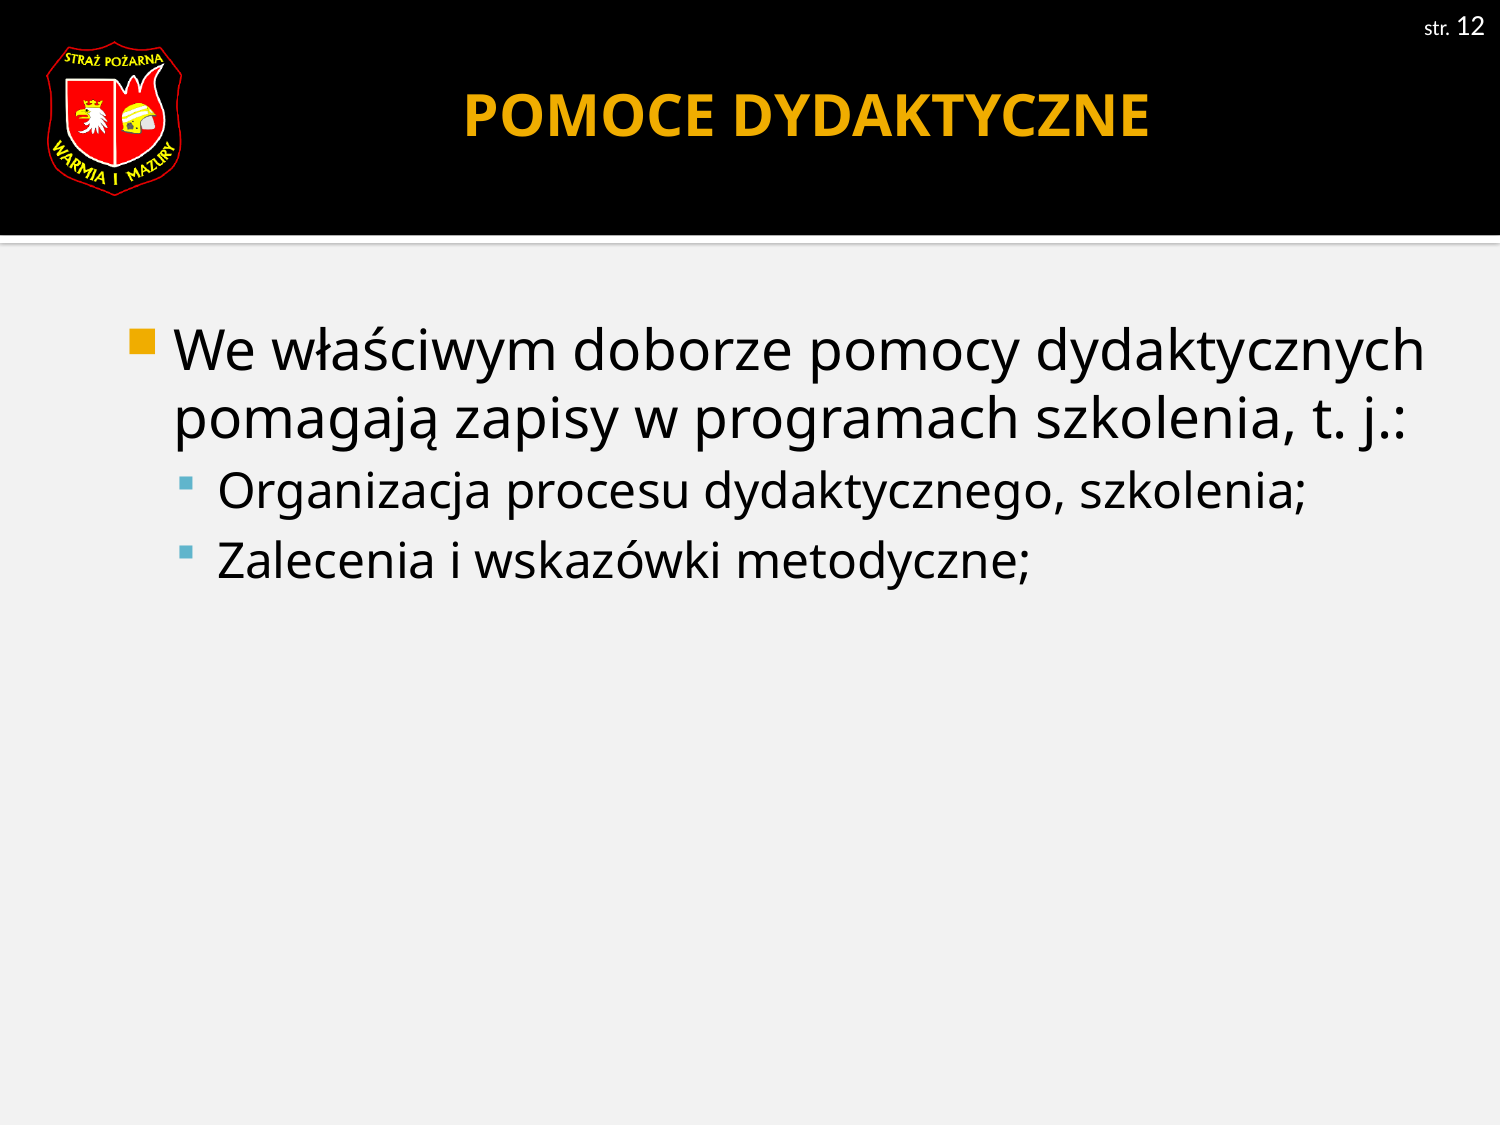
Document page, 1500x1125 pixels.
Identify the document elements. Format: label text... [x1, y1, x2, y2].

text_box [44, 268, 1405, 439]
slide_number str. 12 [1404, 0, 1500, 41]
picture [46, 41, 182, 196]
title POMOCE DYDAKTYCZNE [218, 41, 1388, 185]
list We właściwym doborze pomocy dydaktycznych pomagają zapisy w programach szkolenia, t. j.: Organizacja procesu dydaktycznego, szkolenia; Zalecenia i wskazówki metodyczne; [97, 298, 1447, 658]
